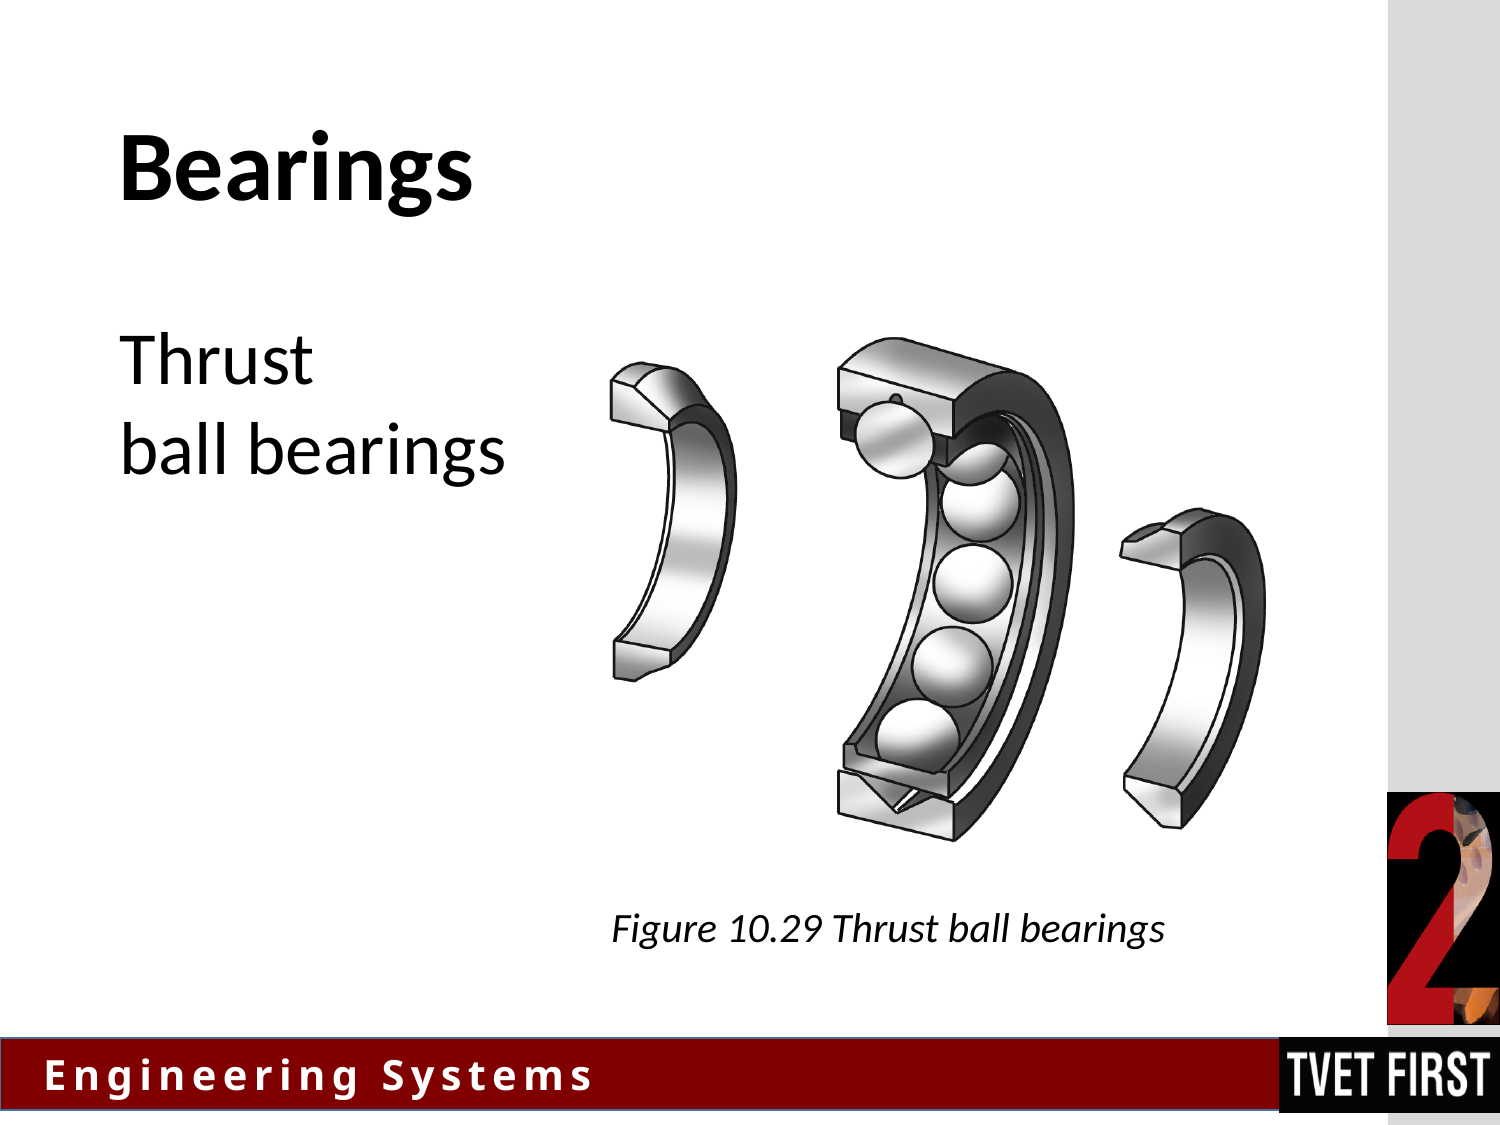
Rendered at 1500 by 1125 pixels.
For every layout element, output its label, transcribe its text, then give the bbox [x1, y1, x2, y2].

text_box Figure 10.29 Thrust ball bearings [596, 893, 1294, 959]
title Bearings [103, 59, 1370, 278]
picture [1387, 792, 1500, 1025]
picture [1279, 1037, 1500, 1113]
text_box Thrust ball bearings [104, 302, 522, 498]
picture [596, 326, 1270, 845]
